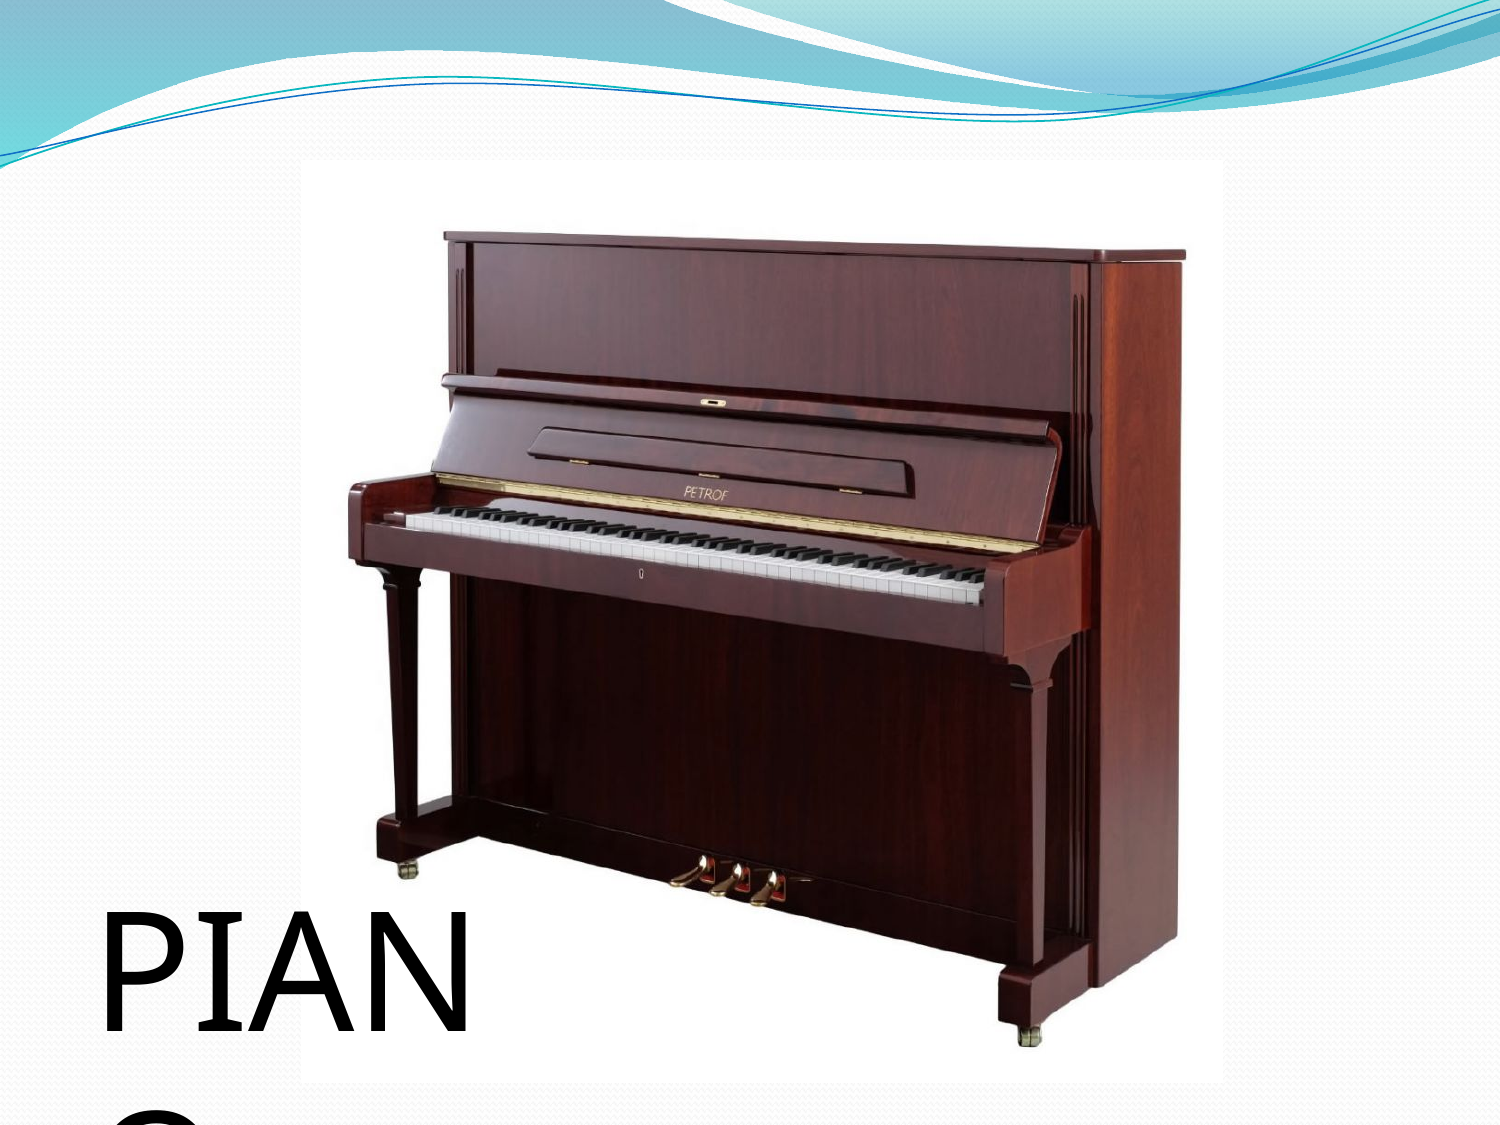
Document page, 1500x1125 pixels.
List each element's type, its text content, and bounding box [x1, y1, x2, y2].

picture [300, 160, 1223, 1083]
text_box PIANO [76, 857, 585, 1125]
